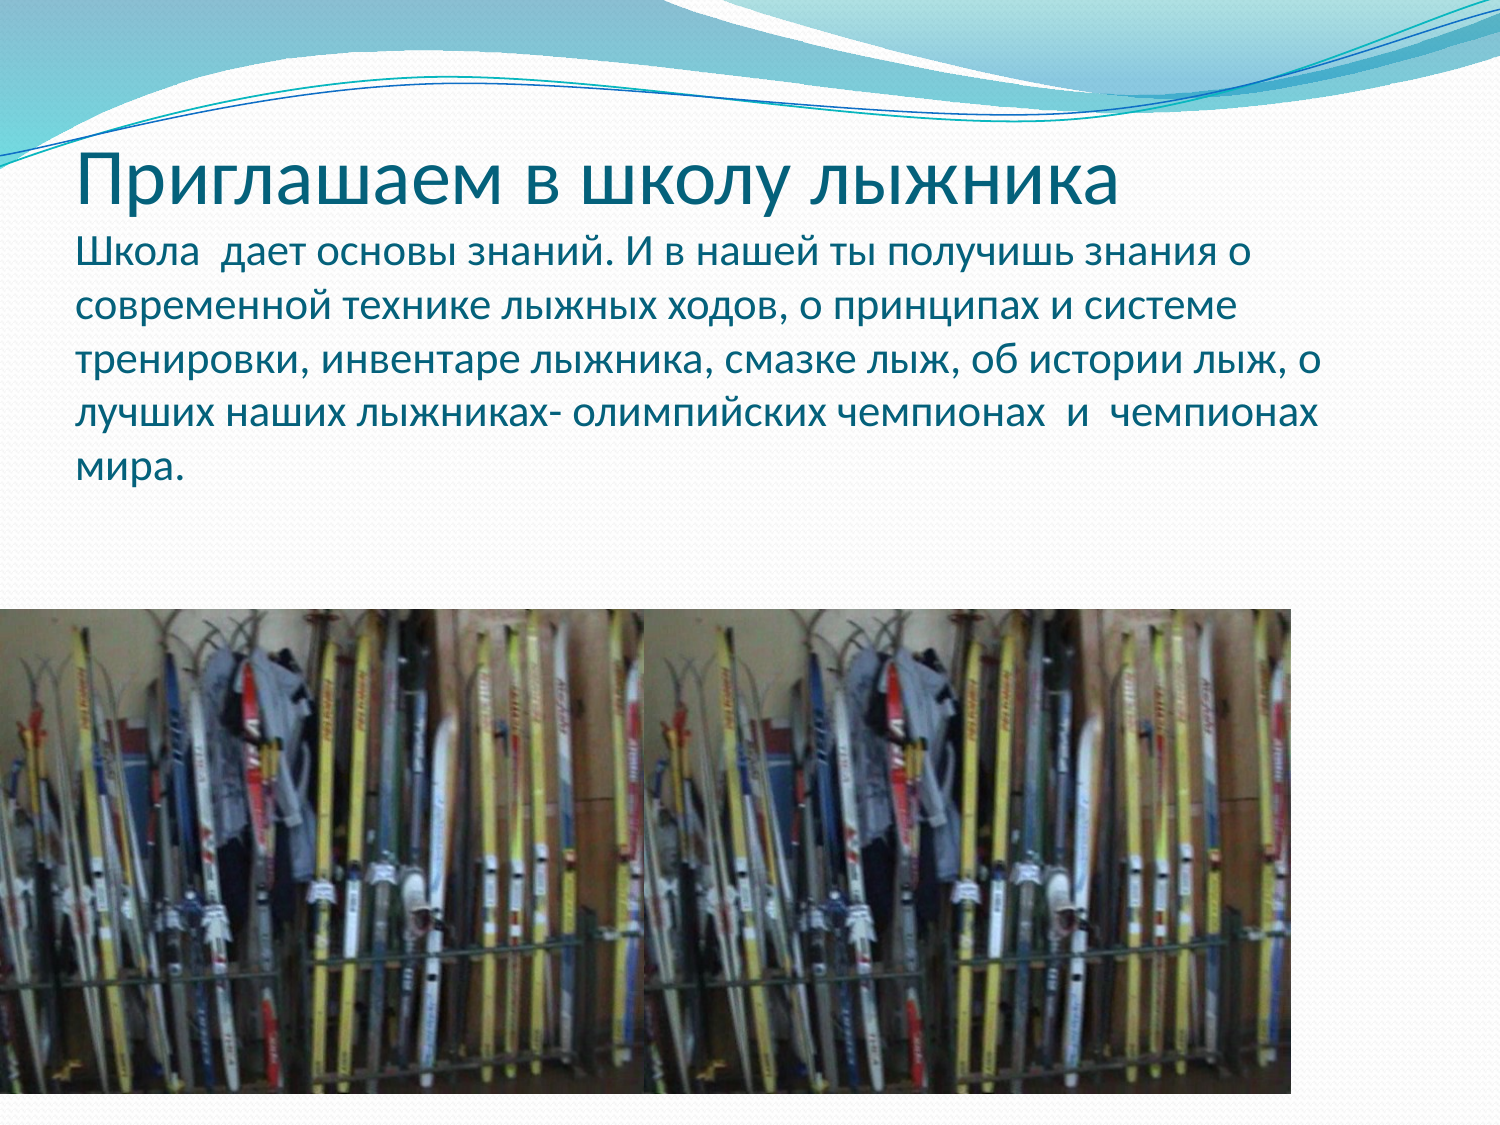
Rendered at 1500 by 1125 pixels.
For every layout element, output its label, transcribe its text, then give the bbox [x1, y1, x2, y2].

title Приглашаем в школу лыжника Школа дает основы знаний. И в нашей ты получишь знания о современной технике лыжных ходов, о принципах и системе тренировки, инвентаре лыжника, смазке лыж, об истории лыж, о лучших наших лыжниках- олимпийских чемпионах и чемпионах мира. [75, 115, 1430, 586]
picture [0, 609, 1291, 1094]
